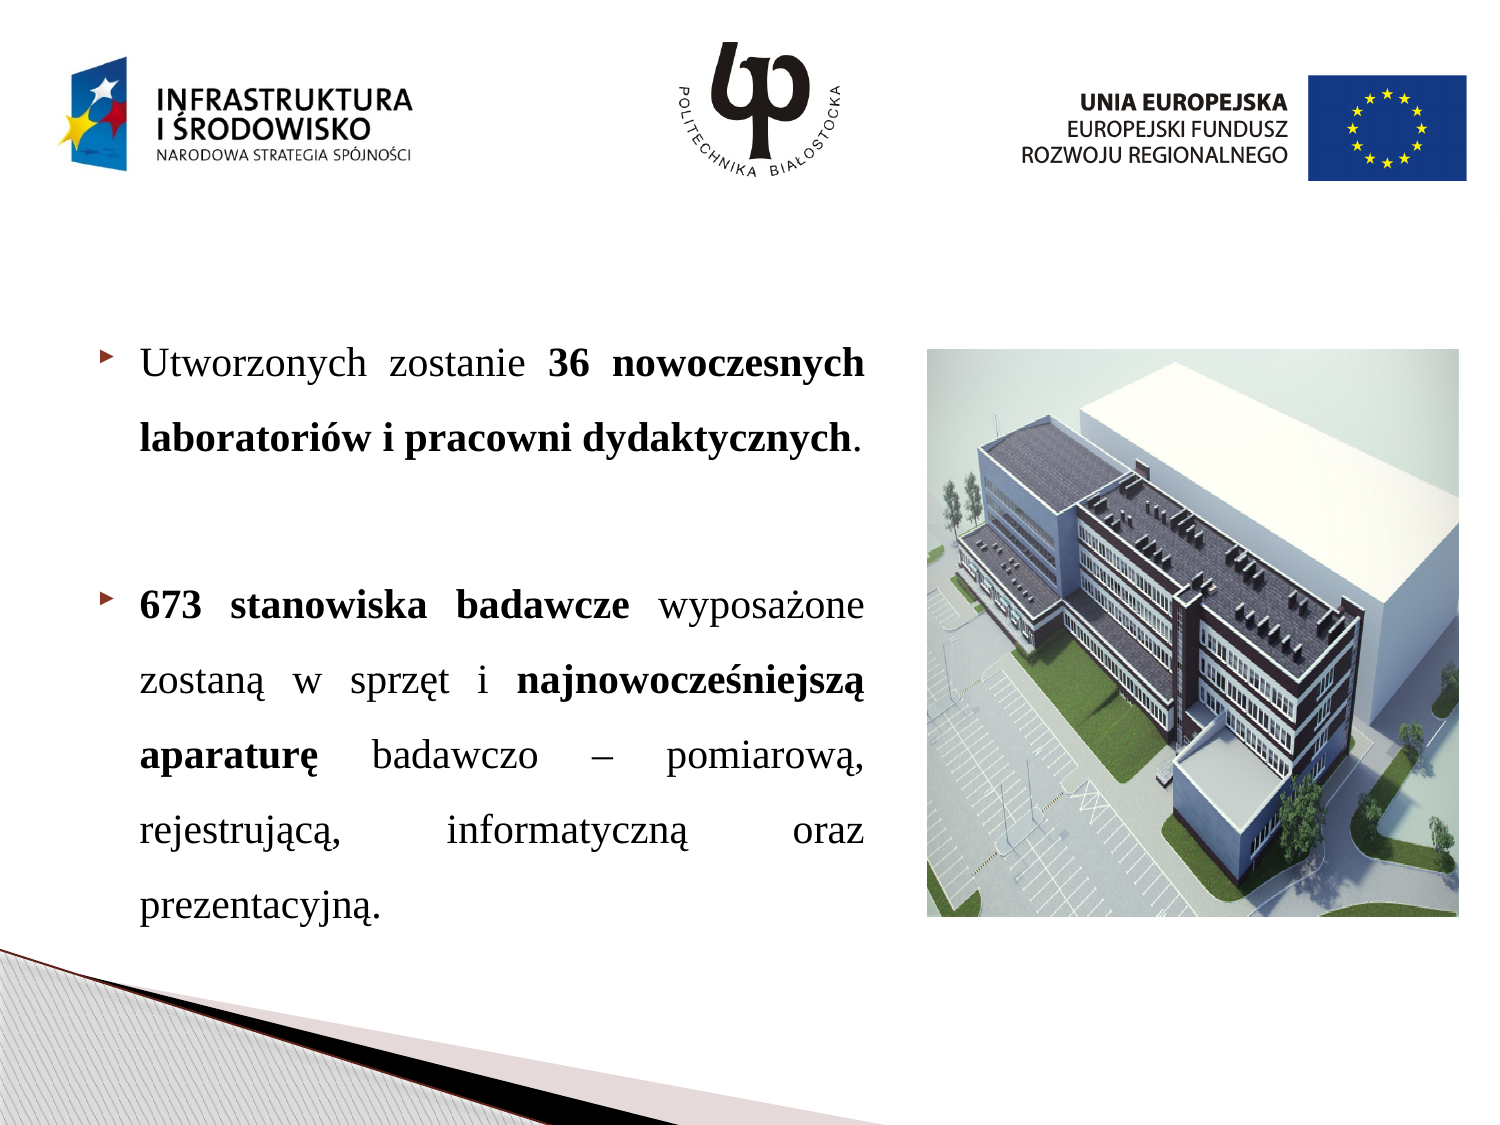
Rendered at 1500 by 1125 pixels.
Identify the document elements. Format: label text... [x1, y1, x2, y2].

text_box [0, 0, 1497, 228]
list Utworzonych zostanie 36 nowoczesnych laboratoriów i pracowni dydaktycznych. 673 stanowiska badawcze wyposażone zostaną w sprzęt i najnowocześniejszą aparaturę badawczo – pomiarową, rejestrującą, informatyczną oraz prezentacyjną. [64, 302, 880, 894]
picture [926, 349, 1459, 918]
